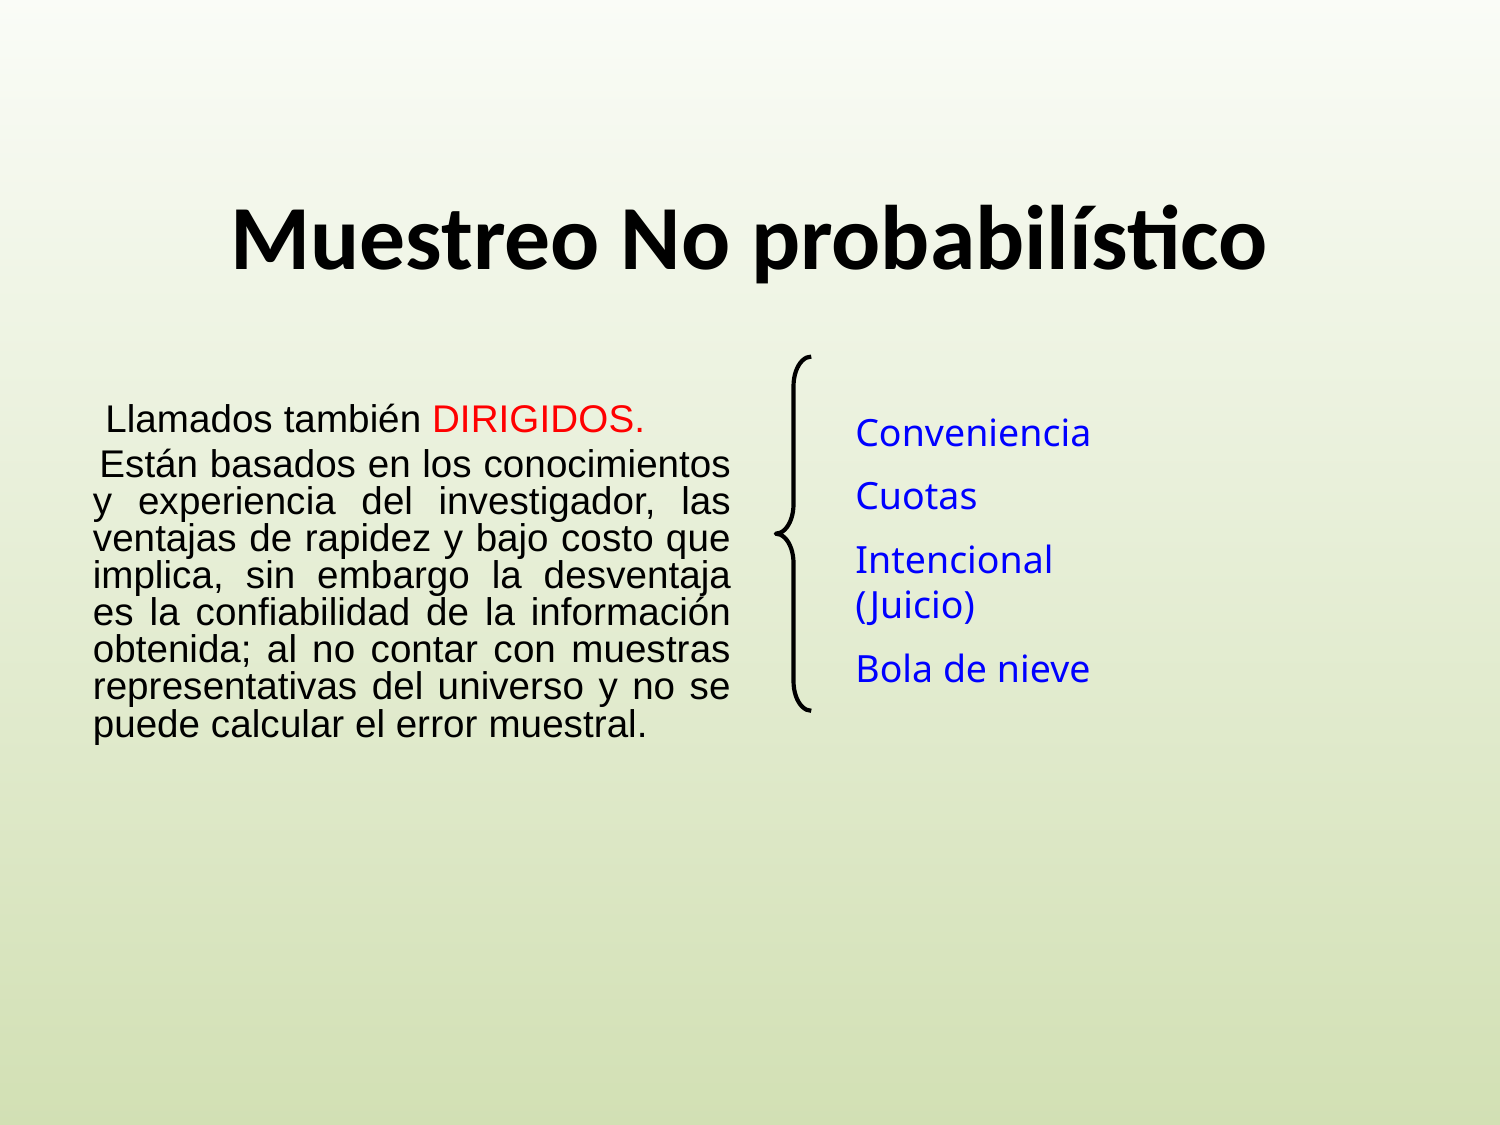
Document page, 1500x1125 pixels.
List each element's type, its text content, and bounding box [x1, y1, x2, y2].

text_box Conveniencia Cuotas Intencional (Juicio) Bola de nieve [840, 401, 1173, 698]
title Muestreo No probabilístico [75, 138, 1425, 327]
text_box [775, 356, 812, 711]
list Llamados también DIRIGIDOS. Están basados en los conocimientos y experiencia del investigador, las ventajas de rapidez y bajo costo que implica, sin embargo la desventaja es la confiabilidad de la información obtenida; al no contar con muestras representativas del universo y no se puede calcular el error muestral. [25, 361, 747, 764]
